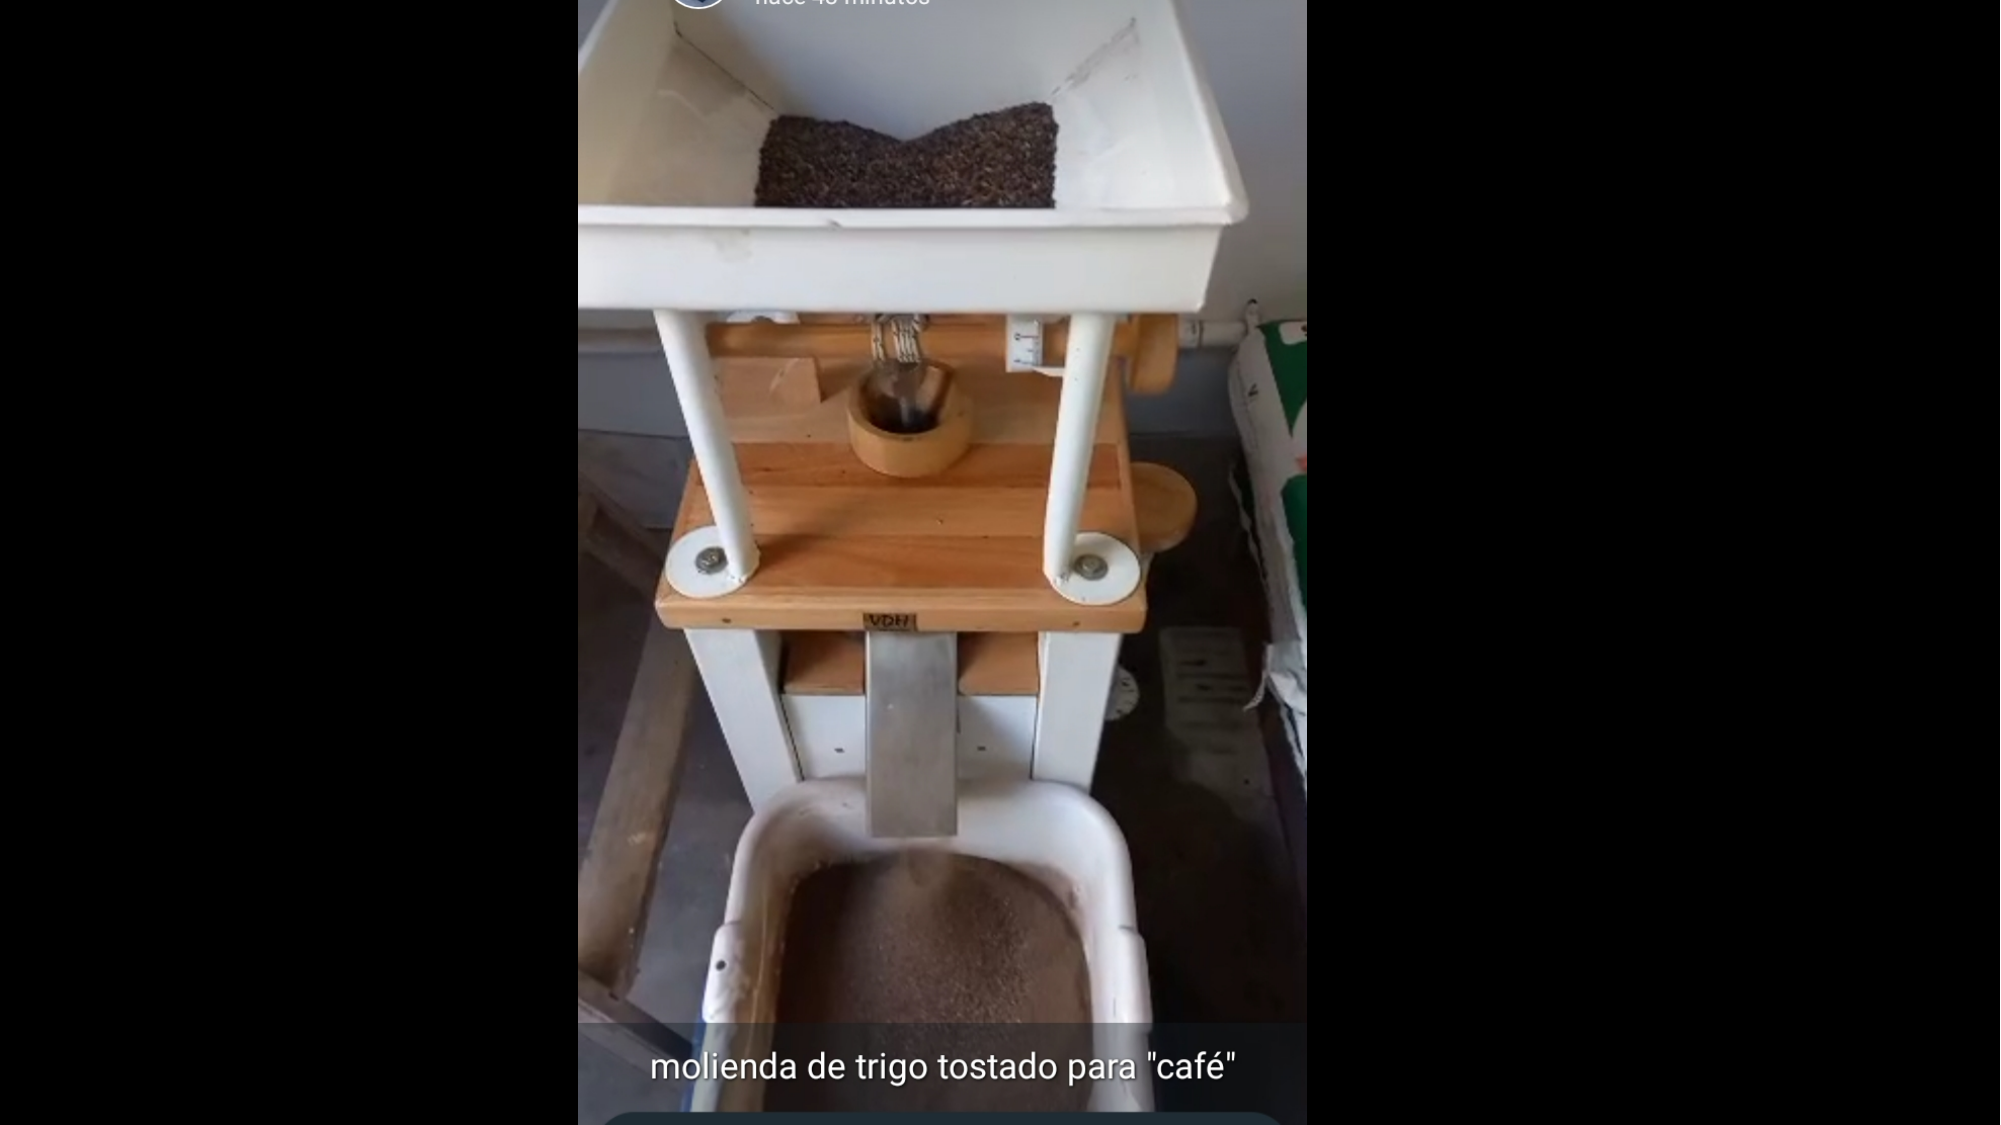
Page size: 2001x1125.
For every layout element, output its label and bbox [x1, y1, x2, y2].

picture [578, 0, 1308, 1125]
